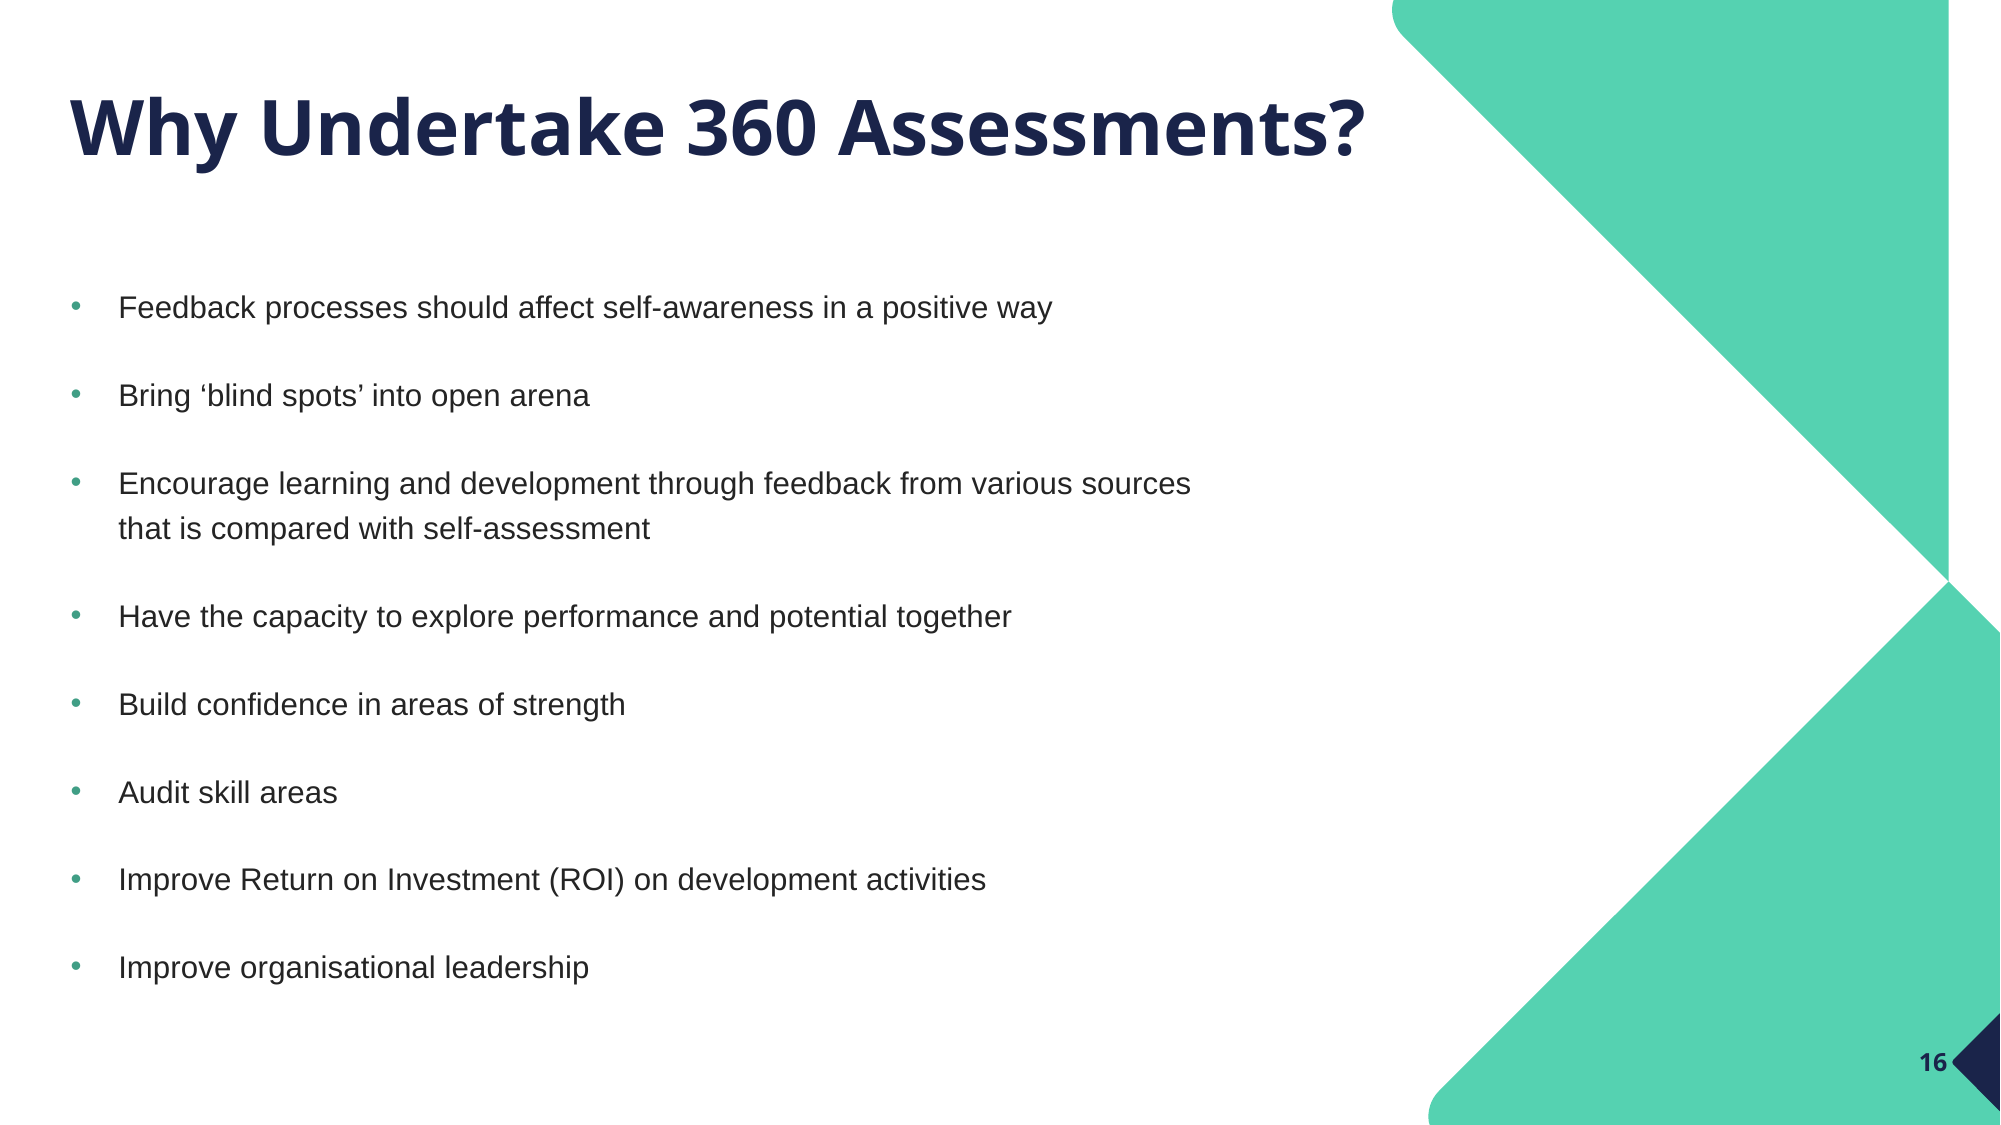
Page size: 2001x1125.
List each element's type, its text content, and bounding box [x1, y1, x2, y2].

list Feedback processes should affect self-awareness in a positive way Bring ‘blind spots’ into open arena Encourage learning and development through feedback from various sources that is compared with self-assessment Have the capacity to explore performance and potential together Build confidence in areas of strength Audit skill areas Improve Return on Investment (ROI) on development activities Improve organisational leadership [55, 272, 1252, 1000]
title Why Undertake 360 Assessments? [55, 71, 1393, 190]
